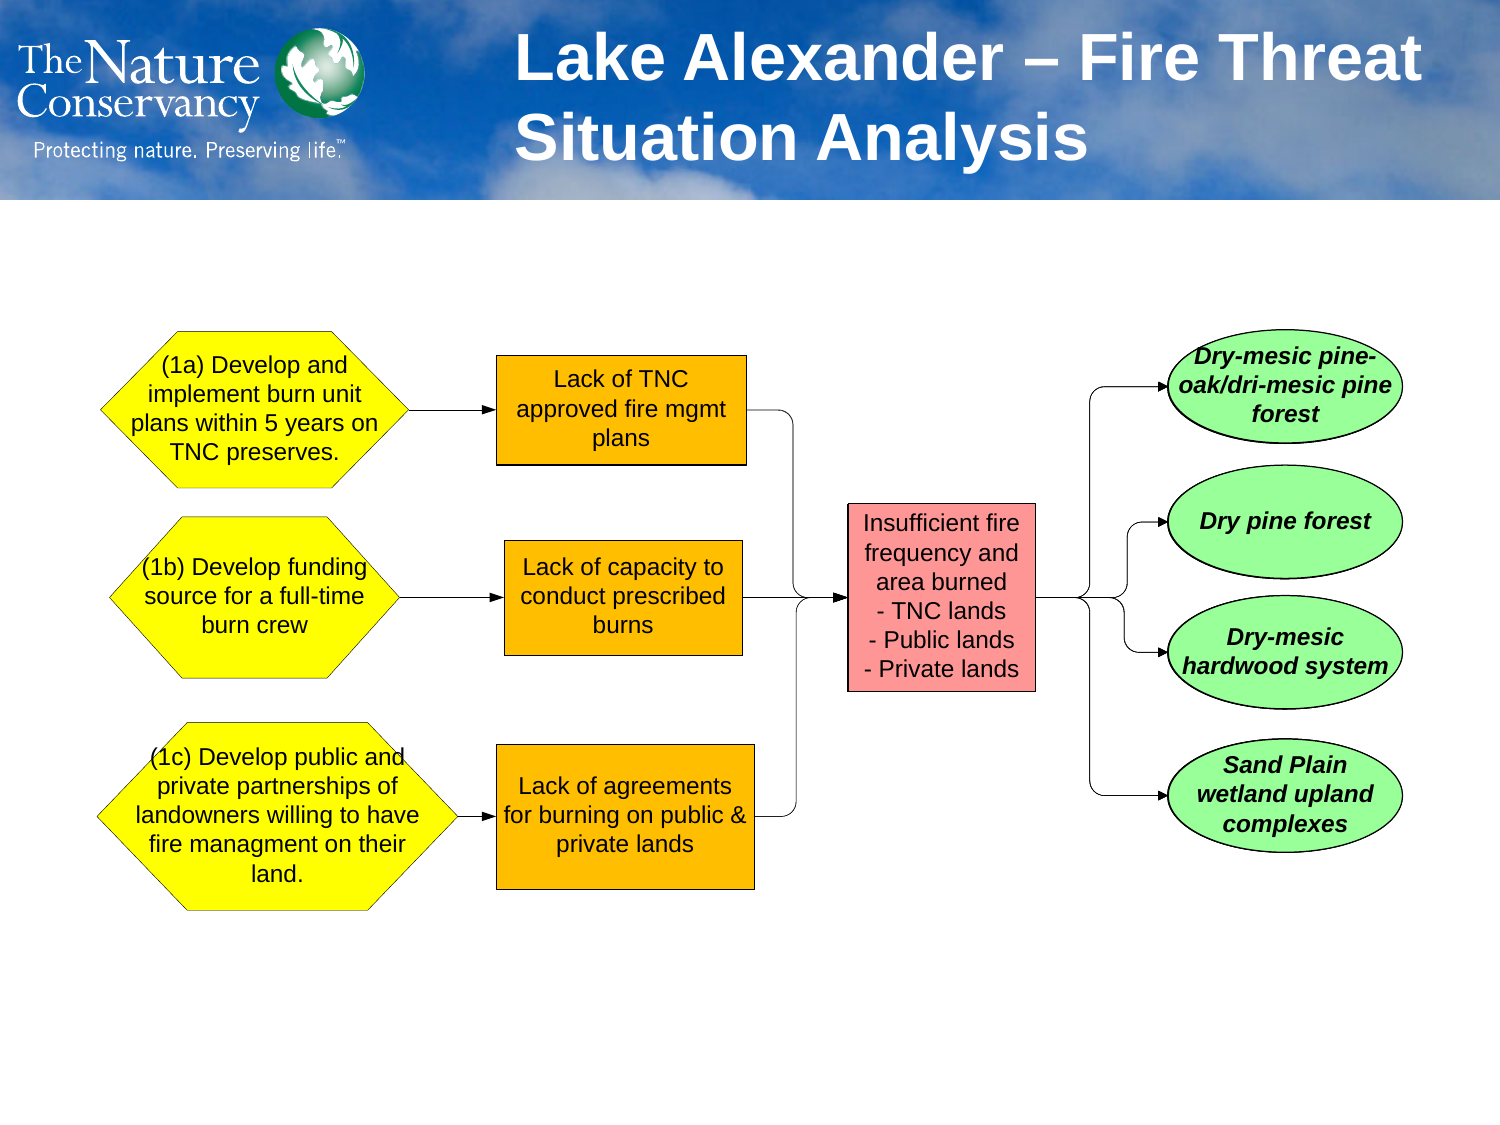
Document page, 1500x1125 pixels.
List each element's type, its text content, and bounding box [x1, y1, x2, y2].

text_box Lake Alexander – Fire Threat Situation Analysis [500, 0, 1500, 188]
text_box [94, 326, 1406, 913]
picture [0, 0, 1500, 200]
